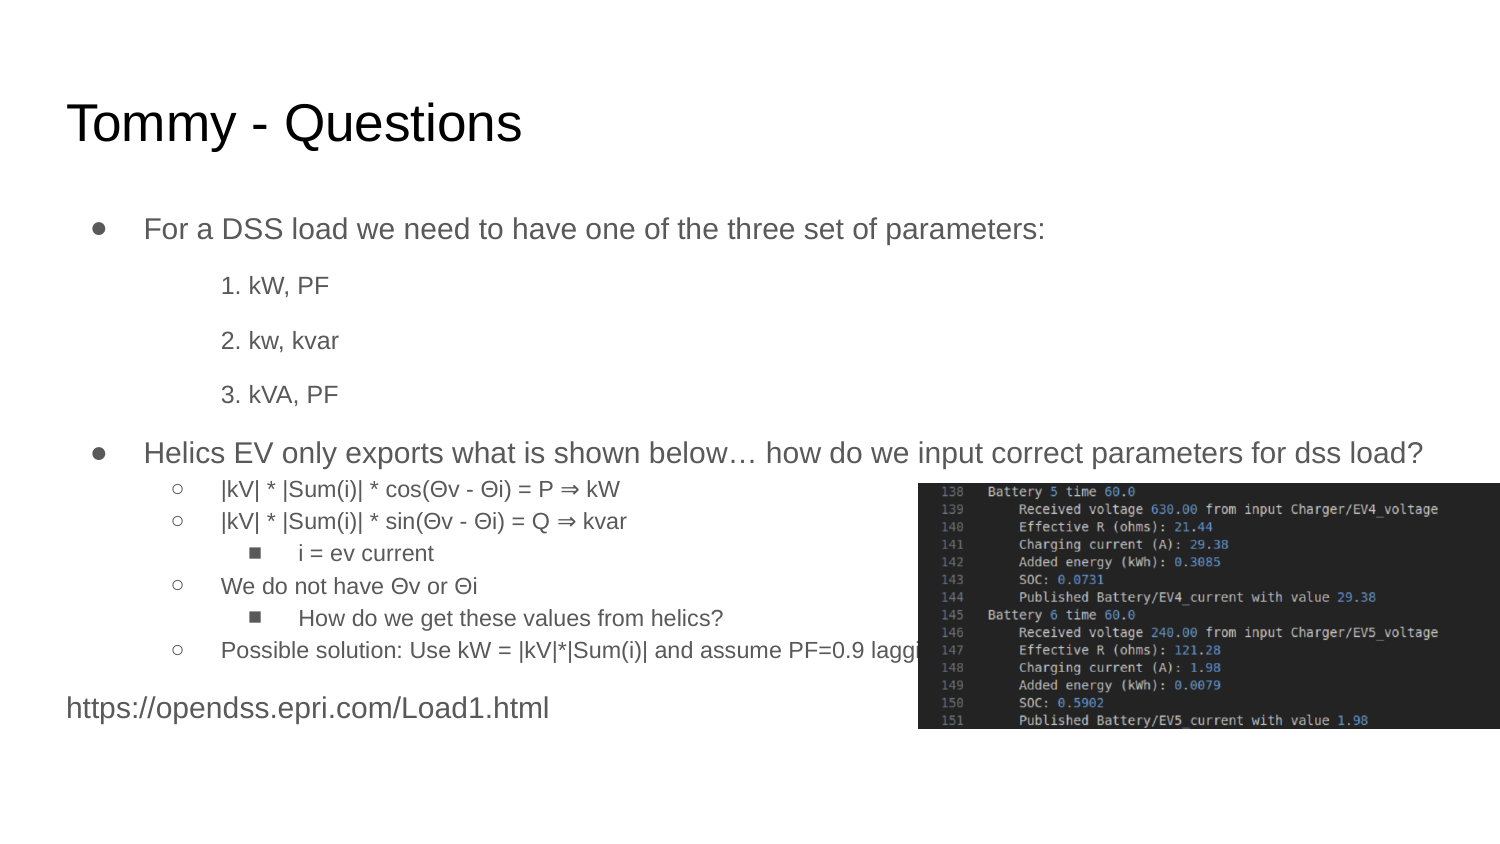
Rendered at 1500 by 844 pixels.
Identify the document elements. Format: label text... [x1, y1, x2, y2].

title Tommy - Questions [51, 72, 1449, 167]
picture [917, 483, 1500, 729]
list For a DSS load we need to have one of the three set of parameters: 1. kW, PF 2. kw, kvar 3. kVA, PF Helics EV only exports what is shown below… how do we input correct parameters for dss load? |kV| * |Sum(i)| * cos(Θv - Θi) = P ⇒ kW |kV| * |Sum(i)| * sin(Θv - Θi) = Q ⇒ kvar i = ev current We do not have Θv or Θi How do we get these values from helics? Possible solution: Use kW = |kV|*|Sum(i)| and assume PF=0.9 lagging https://opendss.epri.com/Load1.html [51, 189, 1449, 750]
